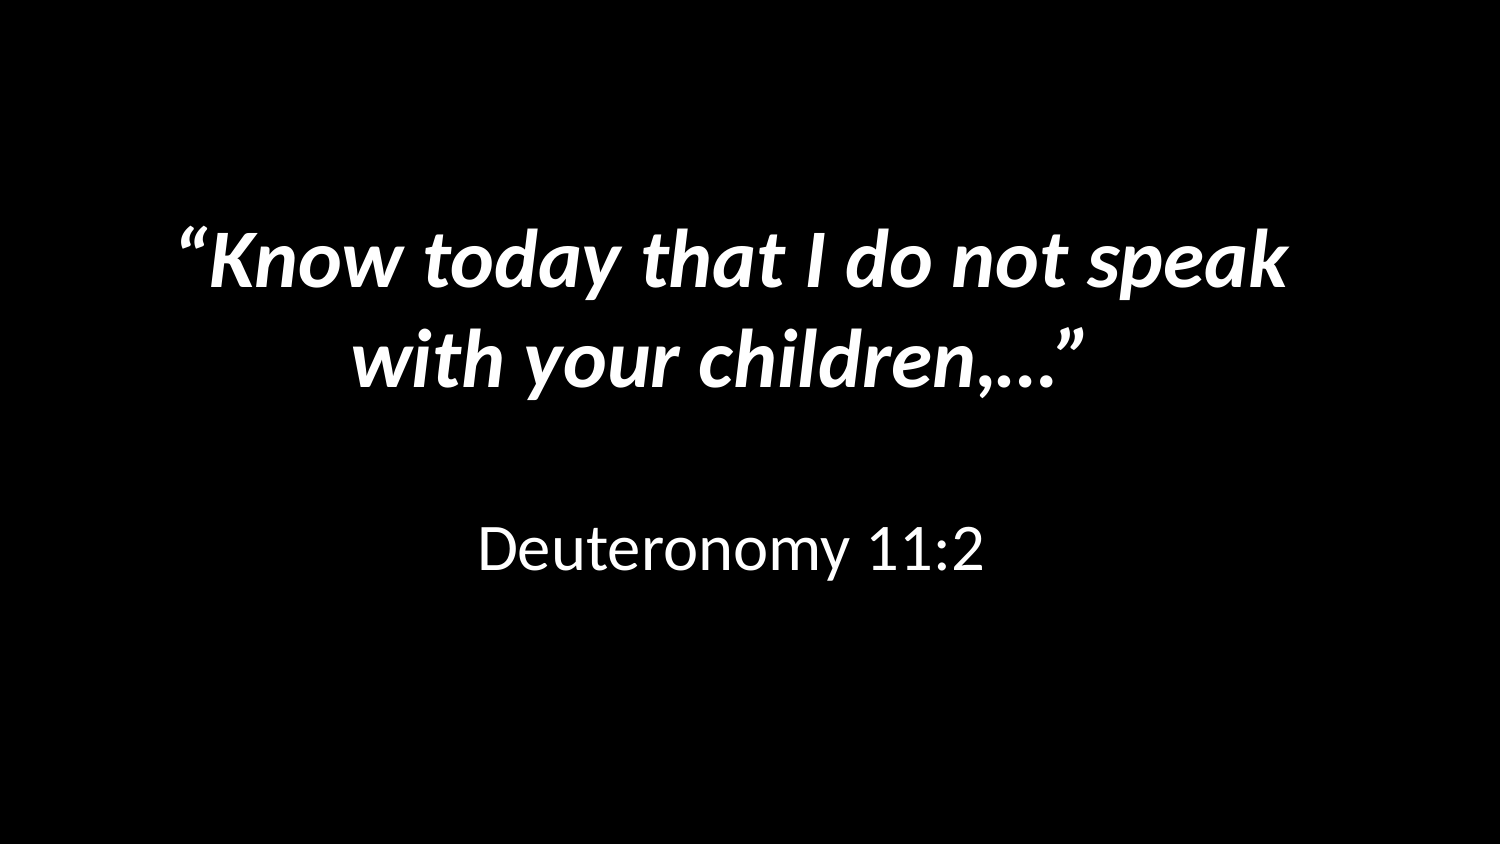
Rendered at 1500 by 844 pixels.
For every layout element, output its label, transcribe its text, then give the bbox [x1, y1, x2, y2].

text_box “Know today that I do not speak with your children,…” Deuteronomy 11:2 [150, 196, 1313, 592]
